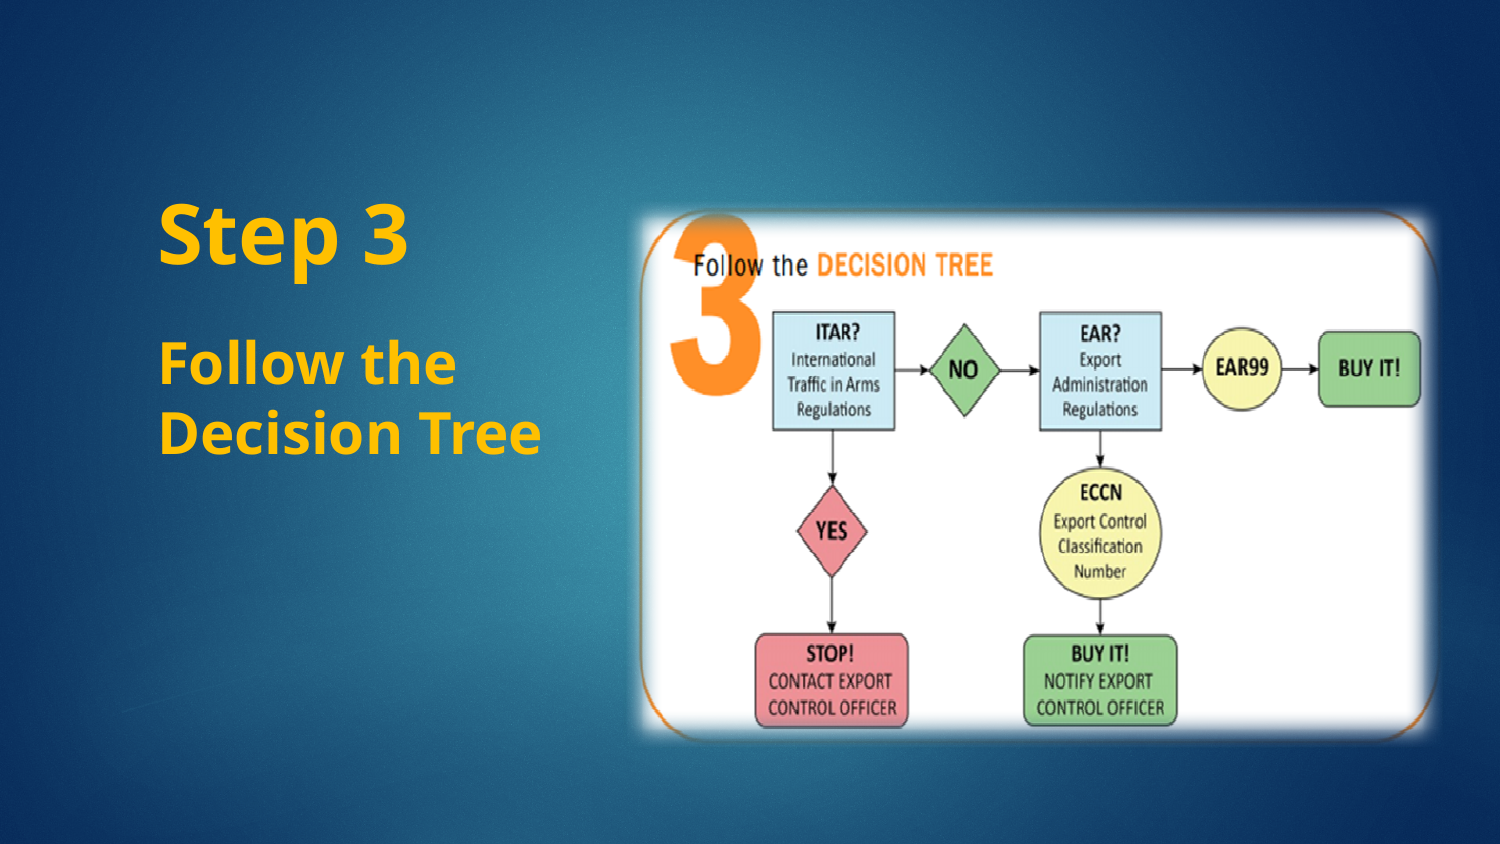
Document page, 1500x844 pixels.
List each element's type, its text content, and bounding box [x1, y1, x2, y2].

title Step 3 Follow the Decision Tree [142, 295, 642, 474]
text_box [642, 234, 1410, 715]
